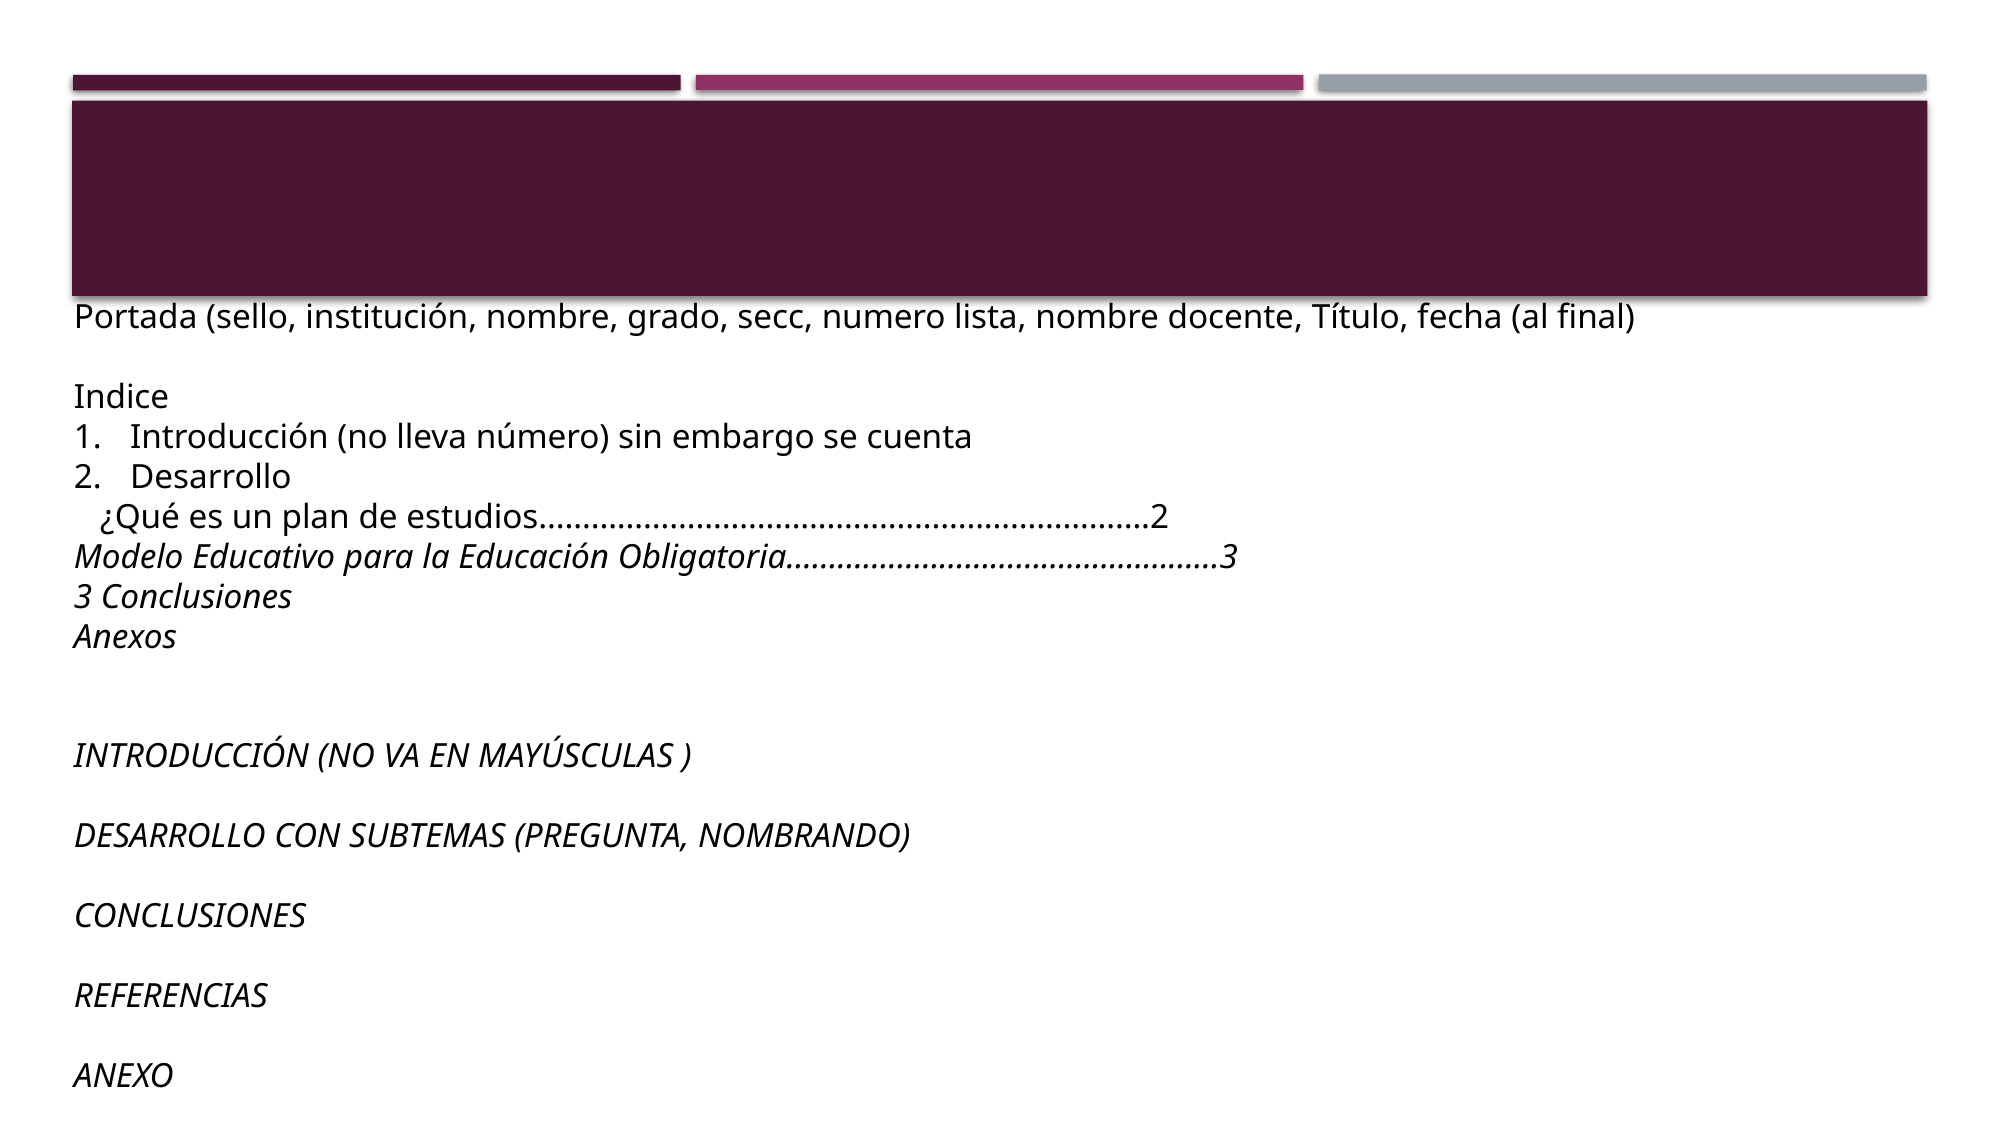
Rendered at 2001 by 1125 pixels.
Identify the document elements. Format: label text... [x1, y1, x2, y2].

text_box Portada (sello, institución, nombre, grado, secc, numero lista, nombre docente, Título, fecha (al final) Indice Introducción (no lleva número) sin embargo se cuenta Desarrollo ¿Qué es un plan de estudios…………………………………………………………….2 Modelo Educativo para la Educación Obligatoria……………………………………………3 3 Conclusiones Anexos INTRODUCCIÓN (NO VA EN MAYÚSCULAS ) DESARROLLO CON SUBTEMAS (PREGUNTA, NOMBRANDO) CONCLUSIONES REFERENCIAS ANEXO [59, 288, 1653, 1125]
